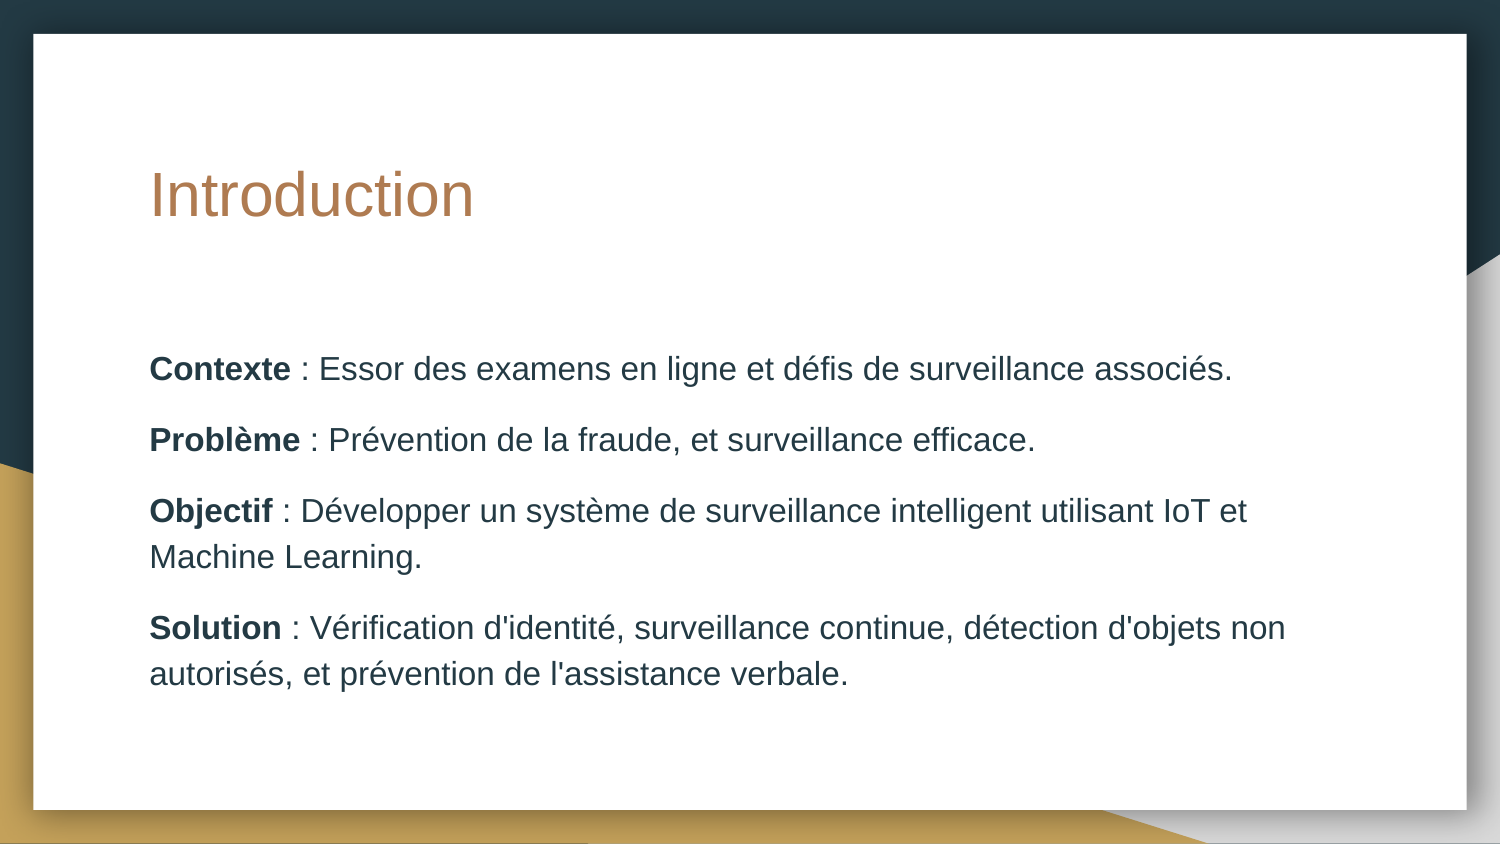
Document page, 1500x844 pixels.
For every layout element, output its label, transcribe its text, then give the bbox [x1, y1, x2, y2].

title Introduction [134, 138, 1366, 296]
list Contexte : Essor des examens en ligne et défis de surveillance associés. Problème : Prévention de la fraude, et surveillance efficace. Objectif : Développer un système de surveillance intelligent utilisant IoT et Machine Learning. Solution : Vérification d'identité, surveillance continue, détection d'objets non autorisés, et prévention de l'assistance verbale. [134, 326, 1366, 729]
